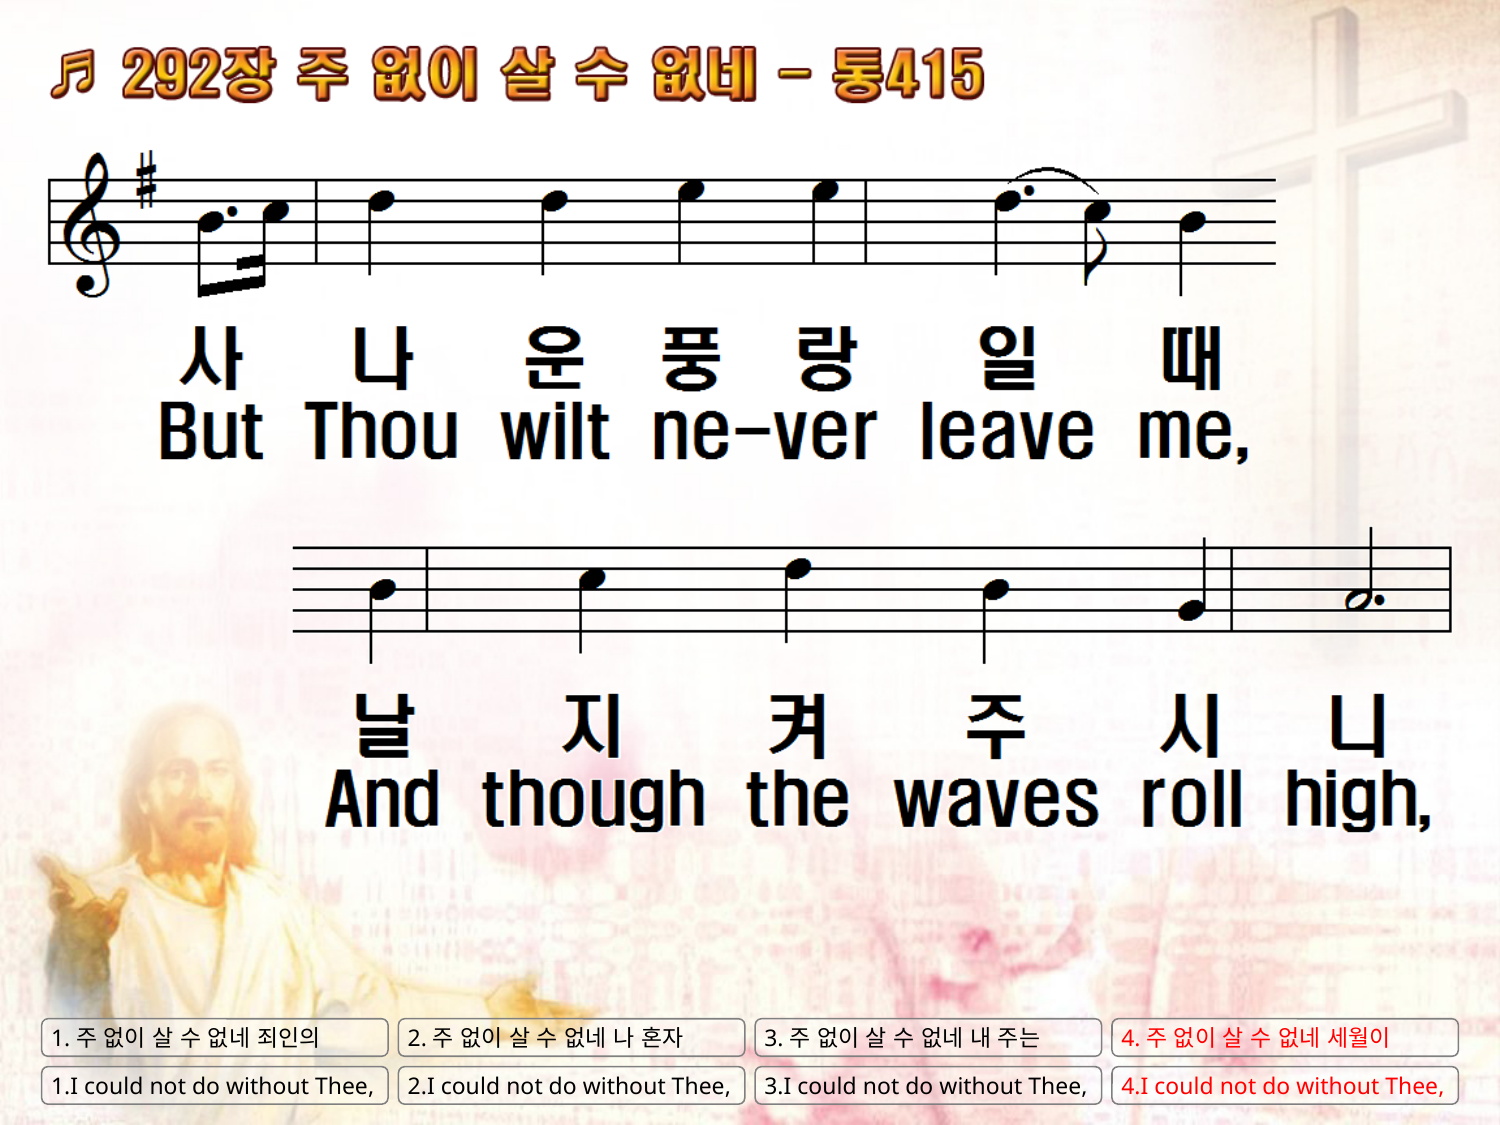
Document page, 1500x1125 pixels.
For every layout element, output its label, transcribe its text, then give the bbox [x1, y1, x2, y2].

text_box 4.I could not do without Thee, [1111, 1066, 1459, 1105]
text_box 3.주 없이 살 수 없네 내 주는 [755, 1018, 1102, 1057]
text_box 3.I could not do without Thee, [755, 1066, 1102, 1105]
text_box 1.I could not do without Thee, [41, 1066, 389, 1105]
text_box 2.주 없이 살 수 없네 나 혼자 [398, 1018, 745, 1057]
text_box 2.I could not do without Thee, [398, 1066, 745, 1105]
text_box 1.주 없이 살 수 없네 죄인의 [41, 1018, 389, 1057]
text_box 4.주 없이 살 수 없네 세월이 [1111, 1018, 1459, 1057]
picture [0, 0, 1500, 1125]
